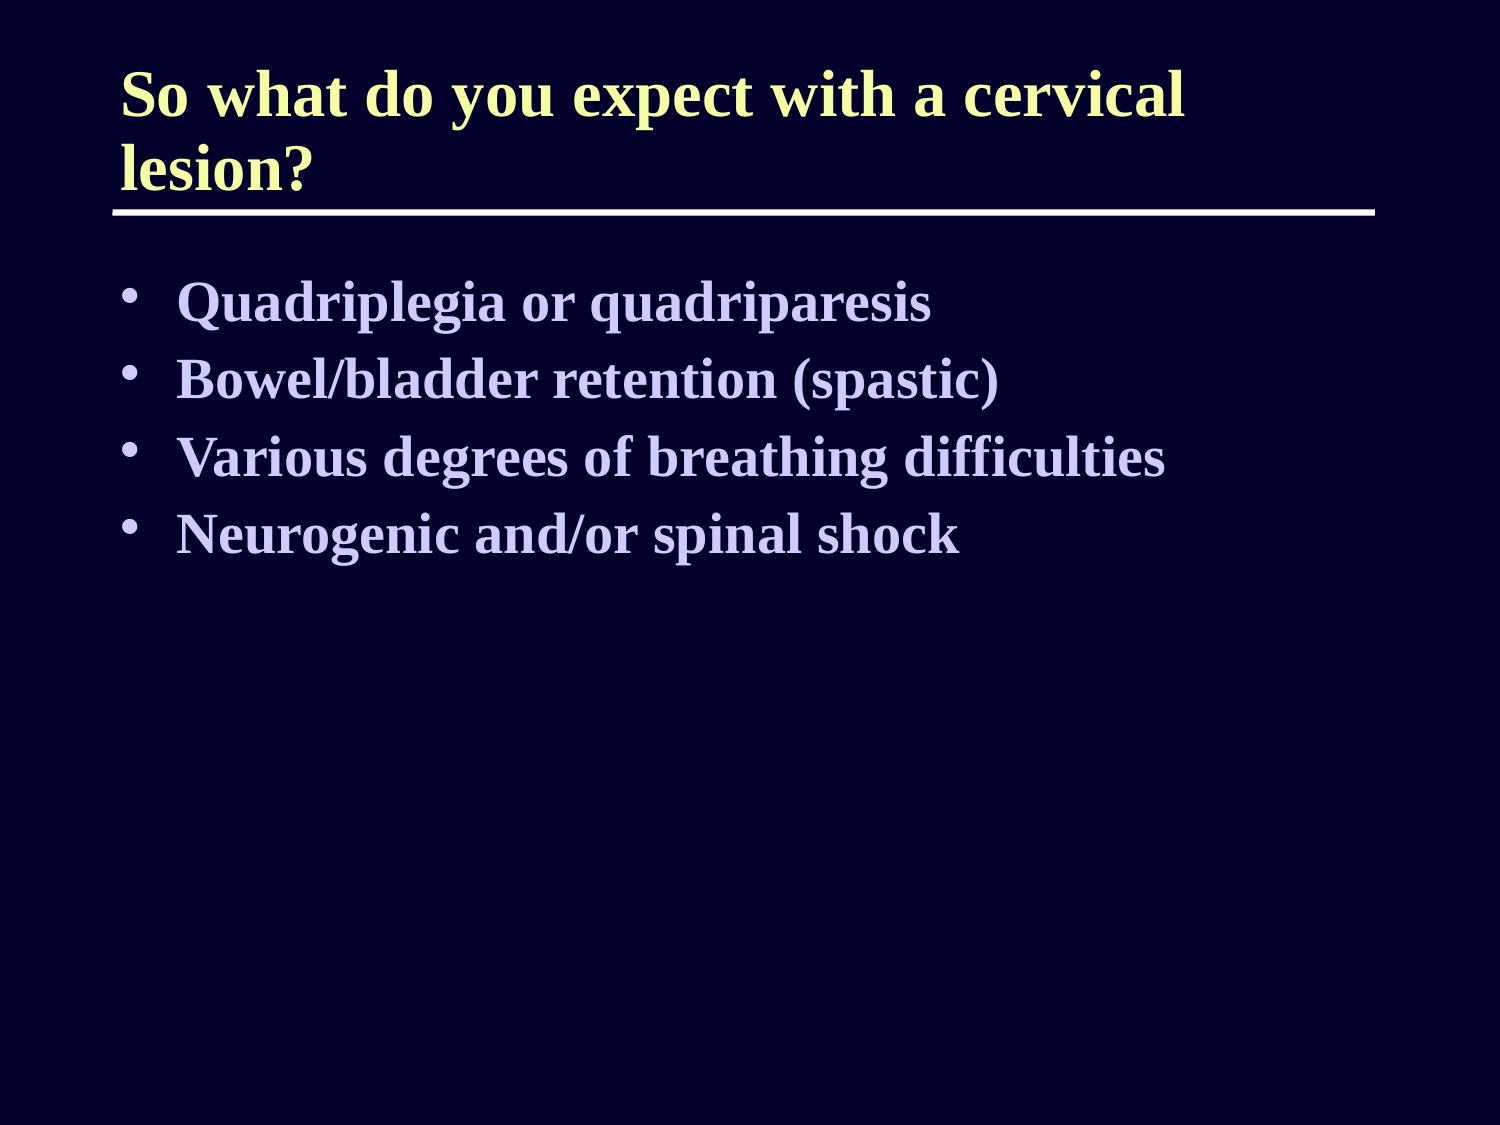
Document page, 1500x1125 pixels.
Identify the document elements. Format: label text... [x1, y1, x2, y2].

title So what do you expect with a cervical lesion? [111, 36, 1388, 226]
list Quadriplegia or quadriparesis Bowel/bladder retention (spastic) Various degrees of breathing difficulties Neurogenic and/or spinal shock [111, 261, 1388, 1013]
